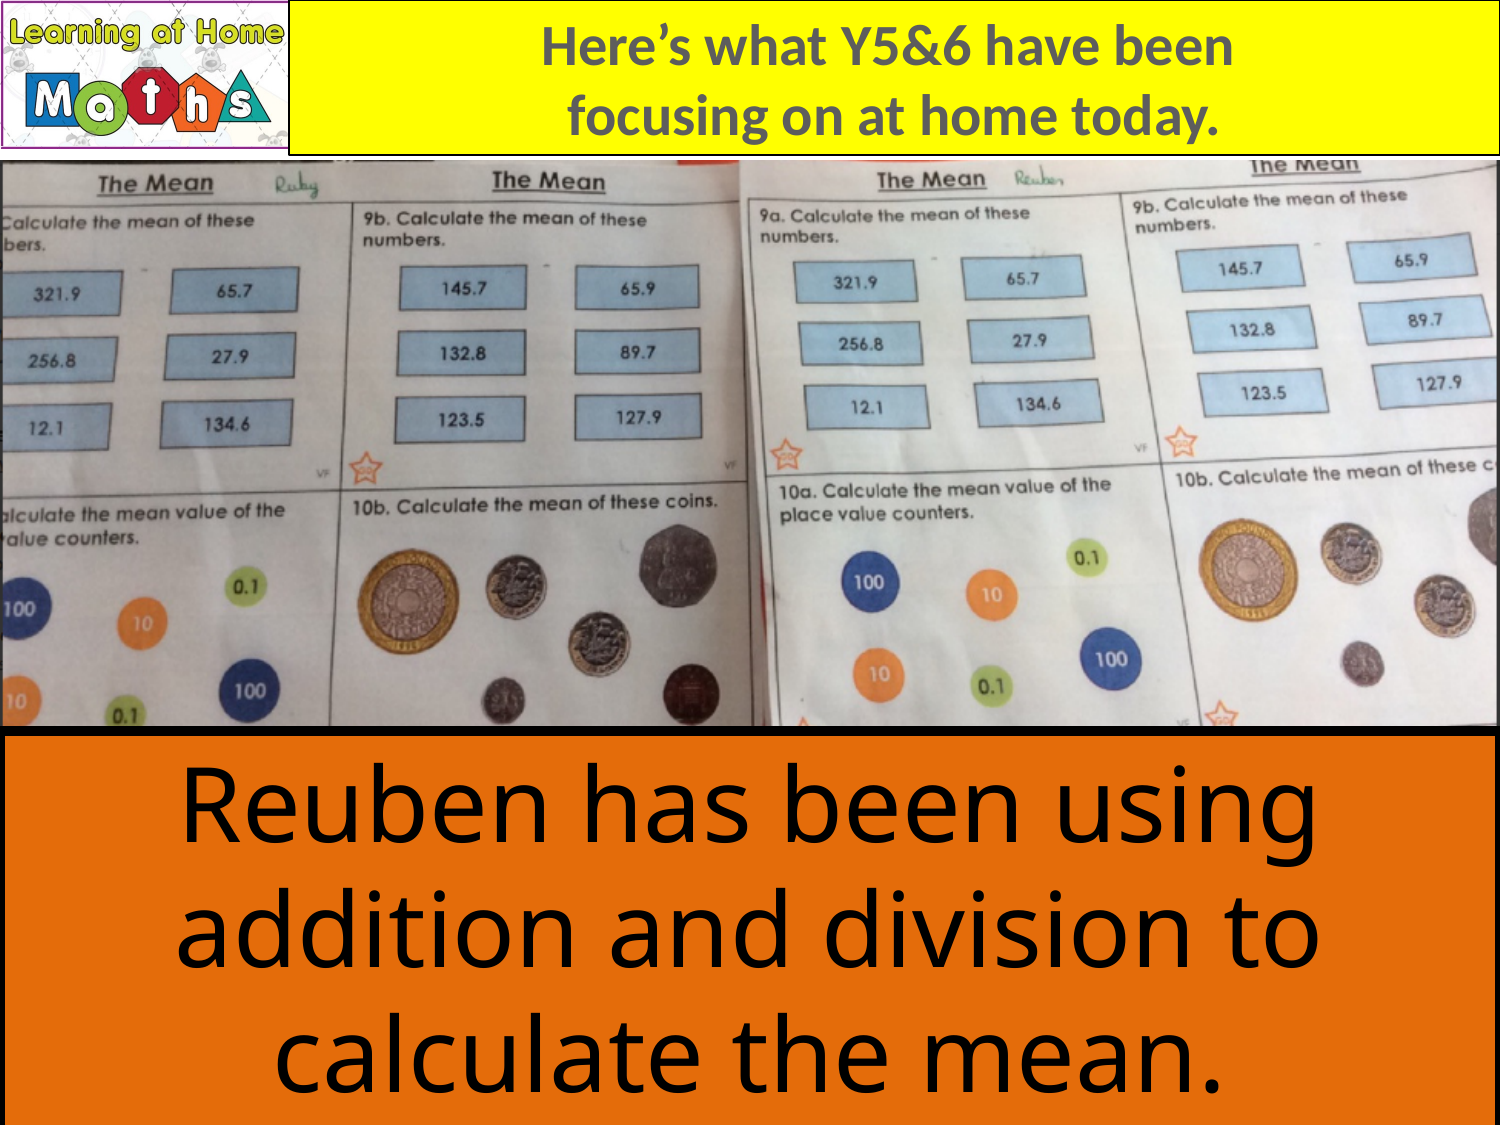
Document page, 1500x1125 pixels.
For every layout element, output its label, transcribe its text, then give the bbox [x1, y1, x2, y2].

picture [0, 0, 294, 150]
text_box Reuben has been using addition and division to calculate the mean. He’s also chosen to complete Ruby’s too! [0, 812, 1500, 1125]
picture [0, 160, 1500, 805]
text_box Here’s what Y5&6 have been focusing on at home today. [294, 0, 1500, 155]
